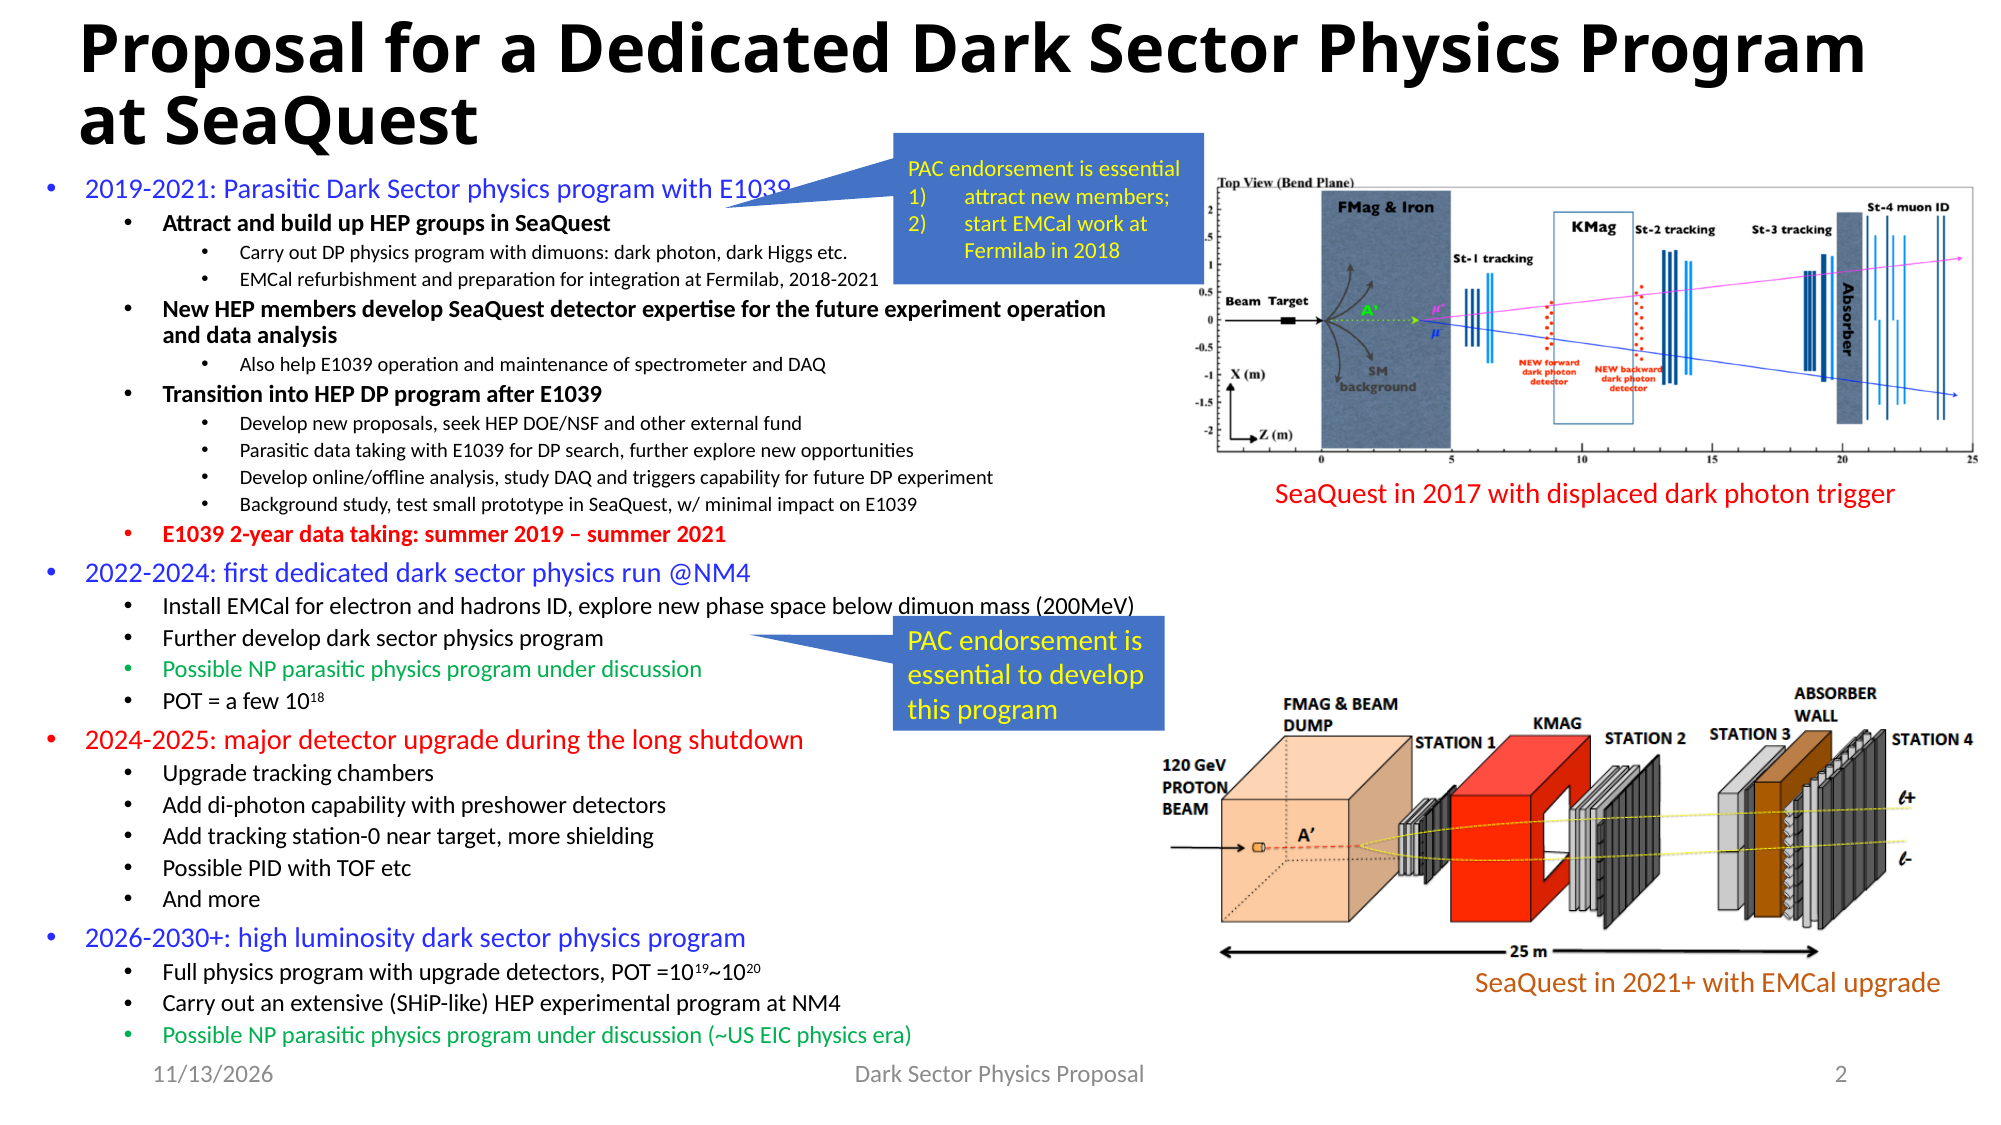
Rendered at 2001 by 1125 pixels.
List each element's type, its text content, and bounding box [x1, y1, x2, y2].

text_box PAC endorsement is essential attract new members; start EMCal work at Fermilab in 2018 [724, 131, 1206, 286]
footer Dark Sector Physics Proposal [662, 1042, 1338, 1103]
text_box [1191, 169, 1982, 518]
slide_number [137, 1042, 588, 1103]
list 2019-2021: Parasitic Dark Sector physics program with E1039 Attract and build up HEP groups in SeaQuest Carry out DP physics program with dimuons: dark photon, dark Higgs etc. EMCal refurbishment and preparation for integration at Fermilab, 2018-2021 New HEP members develop SeaQuest detector expertise for the future experiment operation and data analysis Also help E1039 operation and maintenance of spectrometer and DAQ Transition into HEP DP program after E1039 Develop new proposals, seek HEP DOE/NSF and other external fund Parasitic data taking with E1039 for DP search, further explore new opportunities Develop online/offline analysis, study DAQ and triggers capability for future DP experiment Background study, test small prototype in SeaQuest, w/ minimal impact on E1039 E1039 2-year data taking: summer 2019 – summer 2021 2022-2024: first dedicated dark sector physics run @NM4 Install EMCal for electron and hadrons ID, explore new phase space below dimuon mass (200MeV) Further develop dark sector physics program Possible NP parasitic physics program under discussion POT = a few 1018 2024-2025: major detector upgrade during the long shutdown Upgrade tracking chambers Add di-photon capability with preshower detectors Add tracking station-0 near target, more shielding Possible PID with TOF etc And more 2026-2030+: high luminosity dark sector physics program Full physics program with upgrade detectors, POT =1019~1020 Carry out an extensive (SHiP-like) HEP experimental program at NM4 Possible NP parasitic physics program under discussion (~US EIC physics era) [31, 166, 1165, 1065]
text_box PAC endorsement is essential to develop this program [749, 614, 1166, 732]
title Proposal for a Dedicated Dark Sector Physics Program at SeaQuest [63, 24, 1962, 150]
slide_number 2 [1412, 1042, 1863, 1103]
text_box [1151, 681, 1982, 1006]
